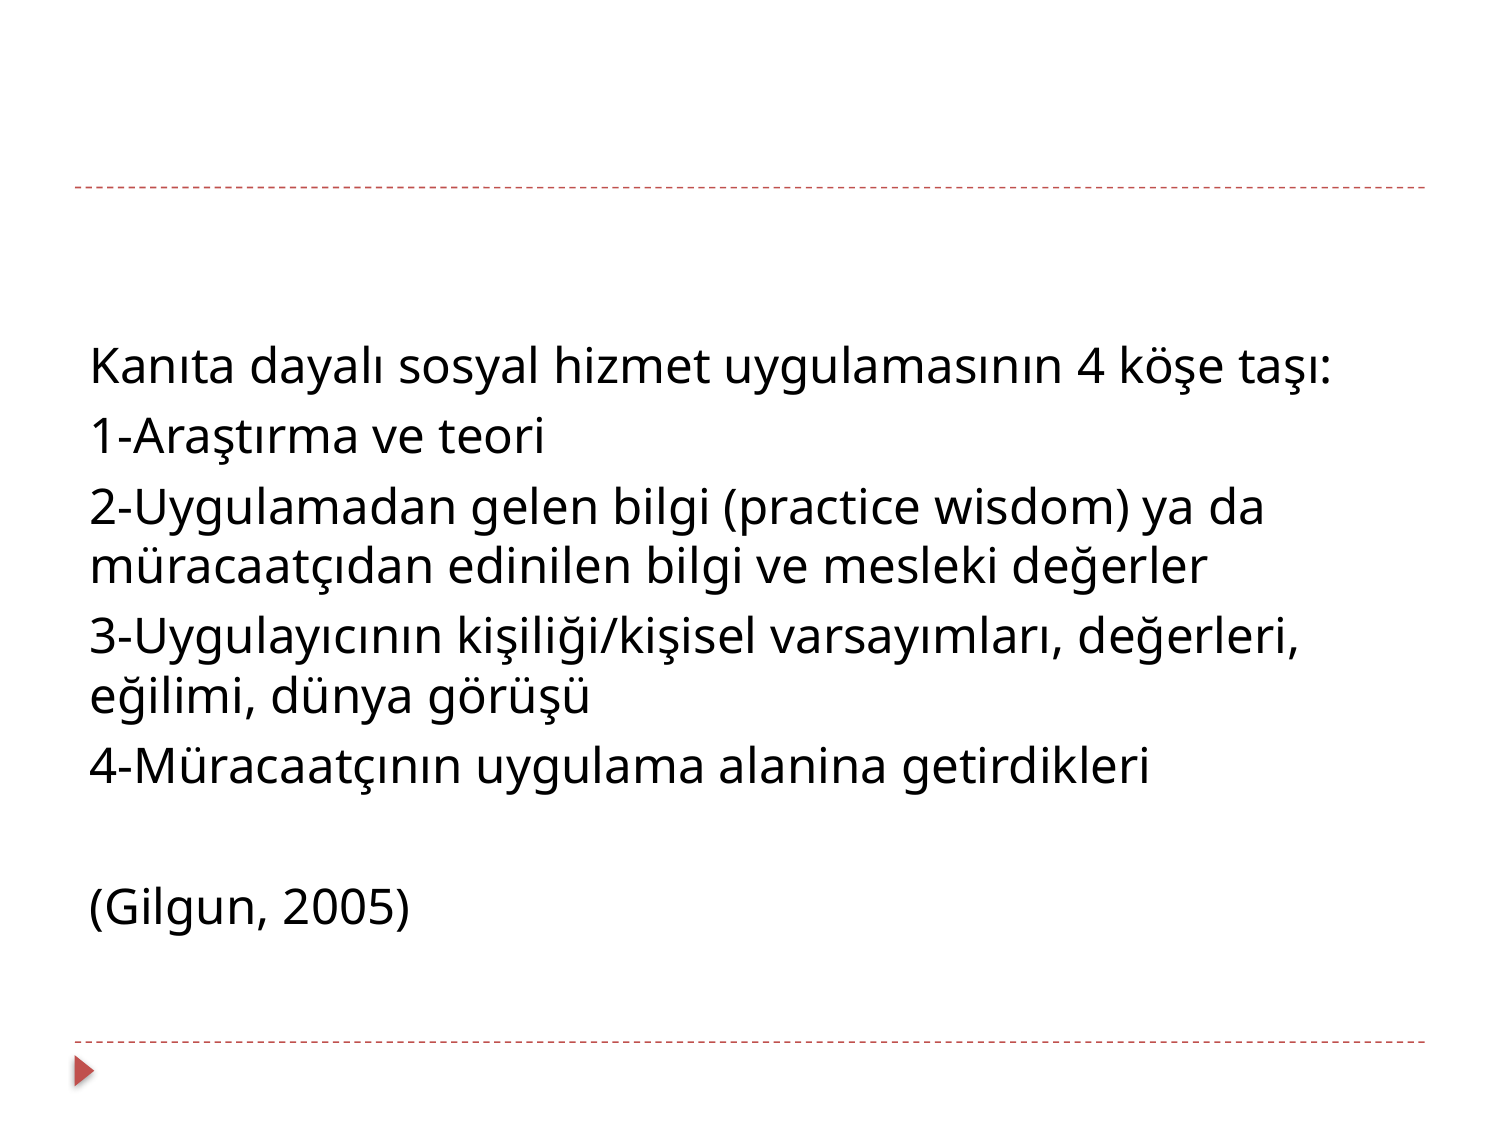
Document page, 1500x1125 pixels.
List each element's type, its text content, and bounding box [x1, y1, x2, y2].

list Kanıta dayalı sosyal hizmet uygulamasının 4 köşe taşı: 1-Araştırma ve teori 2-Uygulamadan gelen bilgi (practice wisdom) ya da müracaatçıdan edinilen bilgi ve mesleki değerler 3-Uygulayıcının kişiliği/kişisel varsayımları, değerleri, eğilimi, dünya görüşü 4-Müracaatçının uygulama alanina getirdikleri (Gilgun, 2005) [75, 326, 1425, 1010]
